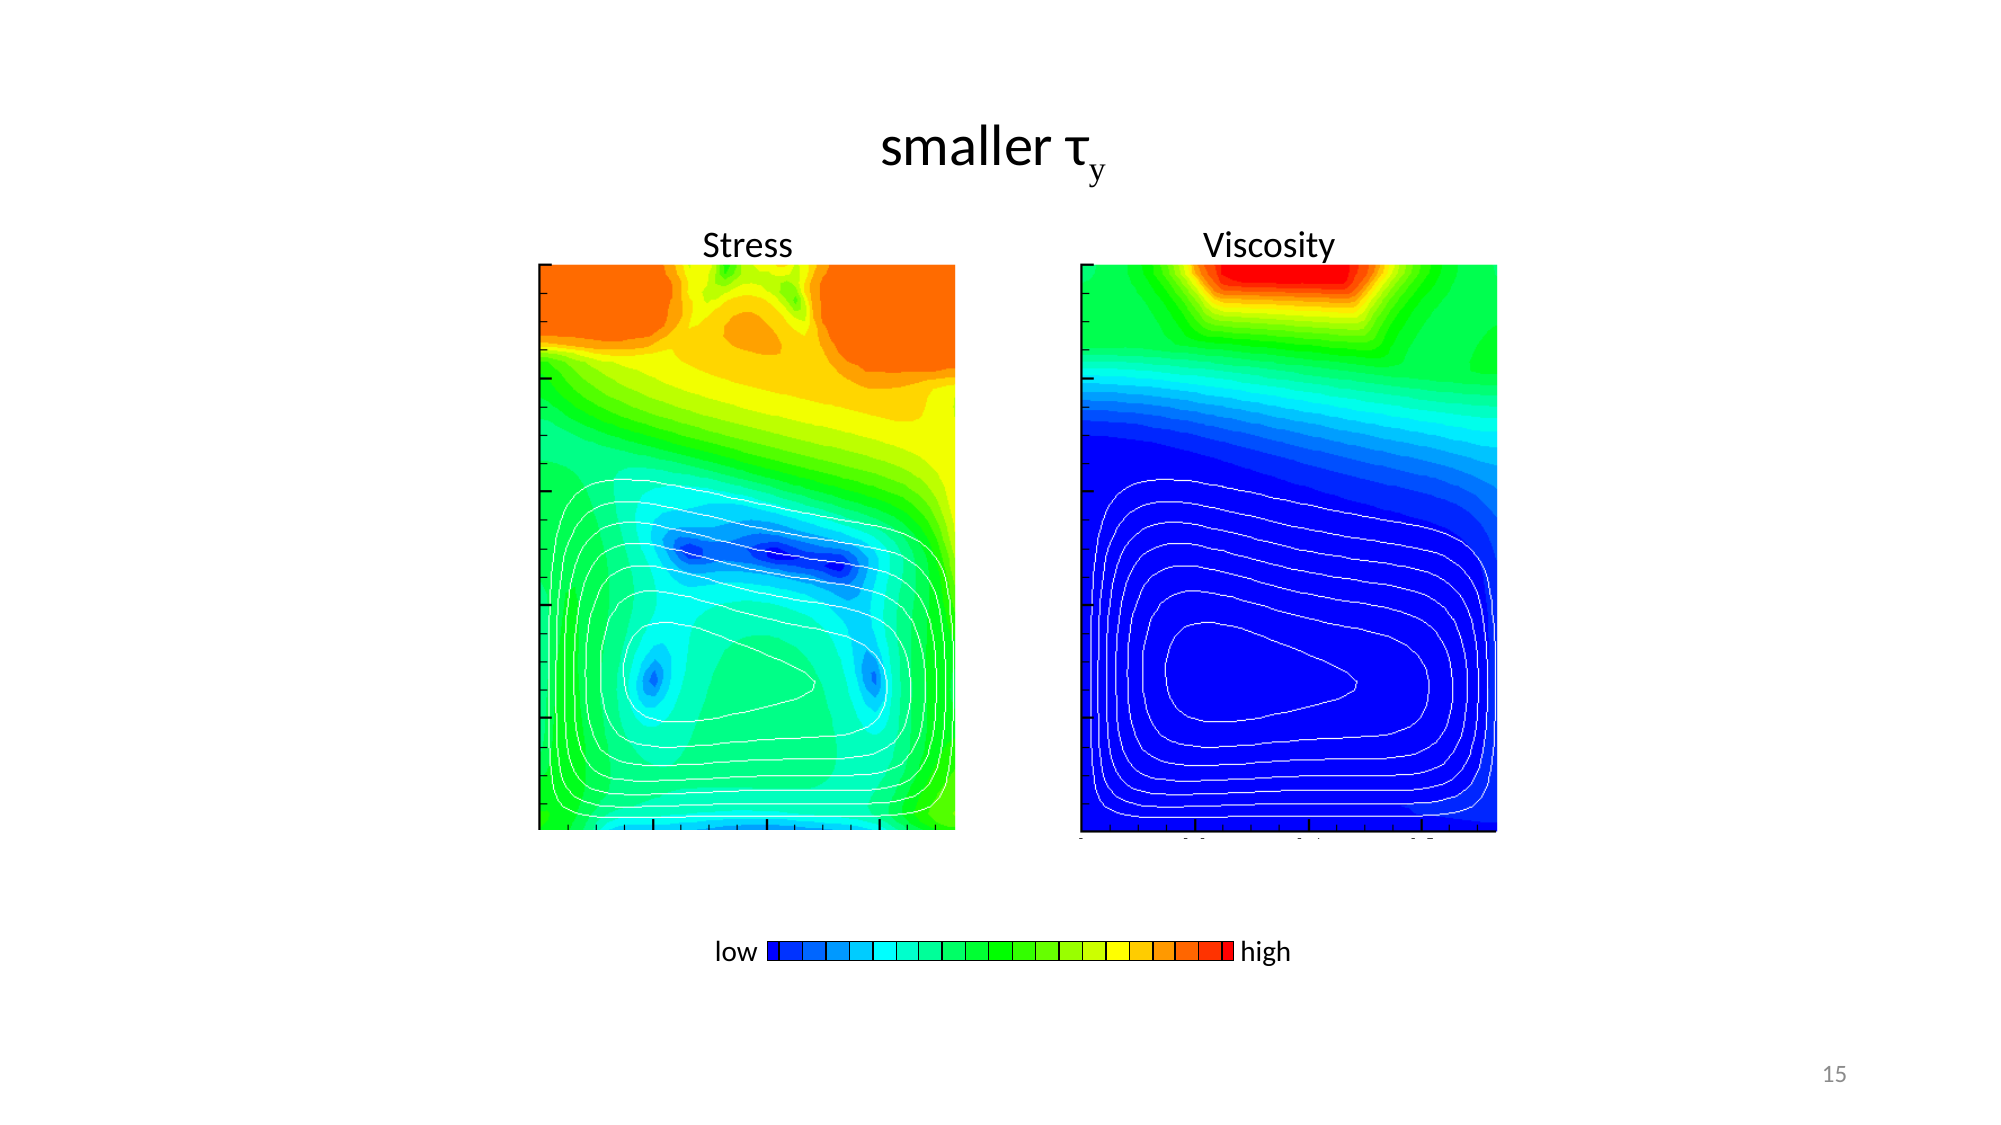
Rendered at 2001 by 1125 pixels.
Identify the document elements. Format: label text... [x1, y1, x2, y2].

text_box high [1225, 924, 1307, 975]
text_box Stress [687, 212, 809, 262]
picture [1078, 262, 1503, 839]
text_box Viscosity [1188, 212, 1351, 262]
slide_number 15 [1412, 1042, 1863, 1103]
picture [537, 262, 961, 830]
text_box smaller τy [865, 99, 1135, 195]
picture [716, 826, 805, 830]
text_box low [700, 924, 774, 975]
picture [762, 937, 1240, 964]
